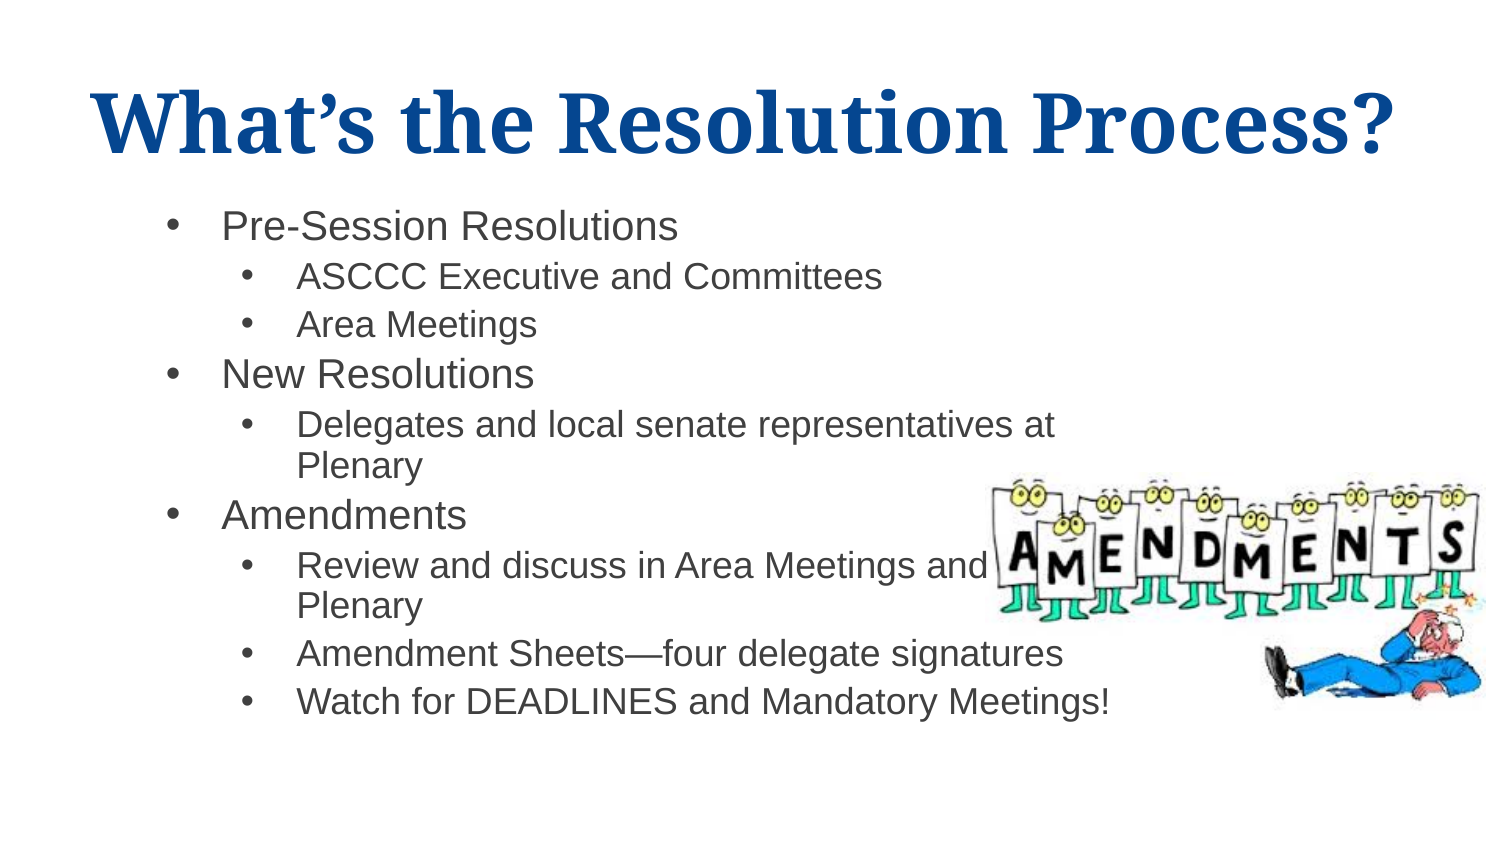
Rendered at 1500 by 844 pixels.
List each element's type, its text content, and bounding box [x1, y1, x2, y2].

list Pre-Session Resolutions ASCCC Executive and Committees Area Meetings New Resolutions Delegates and local senate representatives at Plenary Amendments Review and discuss in Area Meetings and Plenary Amendment Sheets—four delegate signatures Watch for DEADLINES and Mandatory Meetings! [75, 196, 1132, 824]
title What’s the Resolution Process? [75, 65, 1425, 188]
picture [985, 472, 1486, 720]
